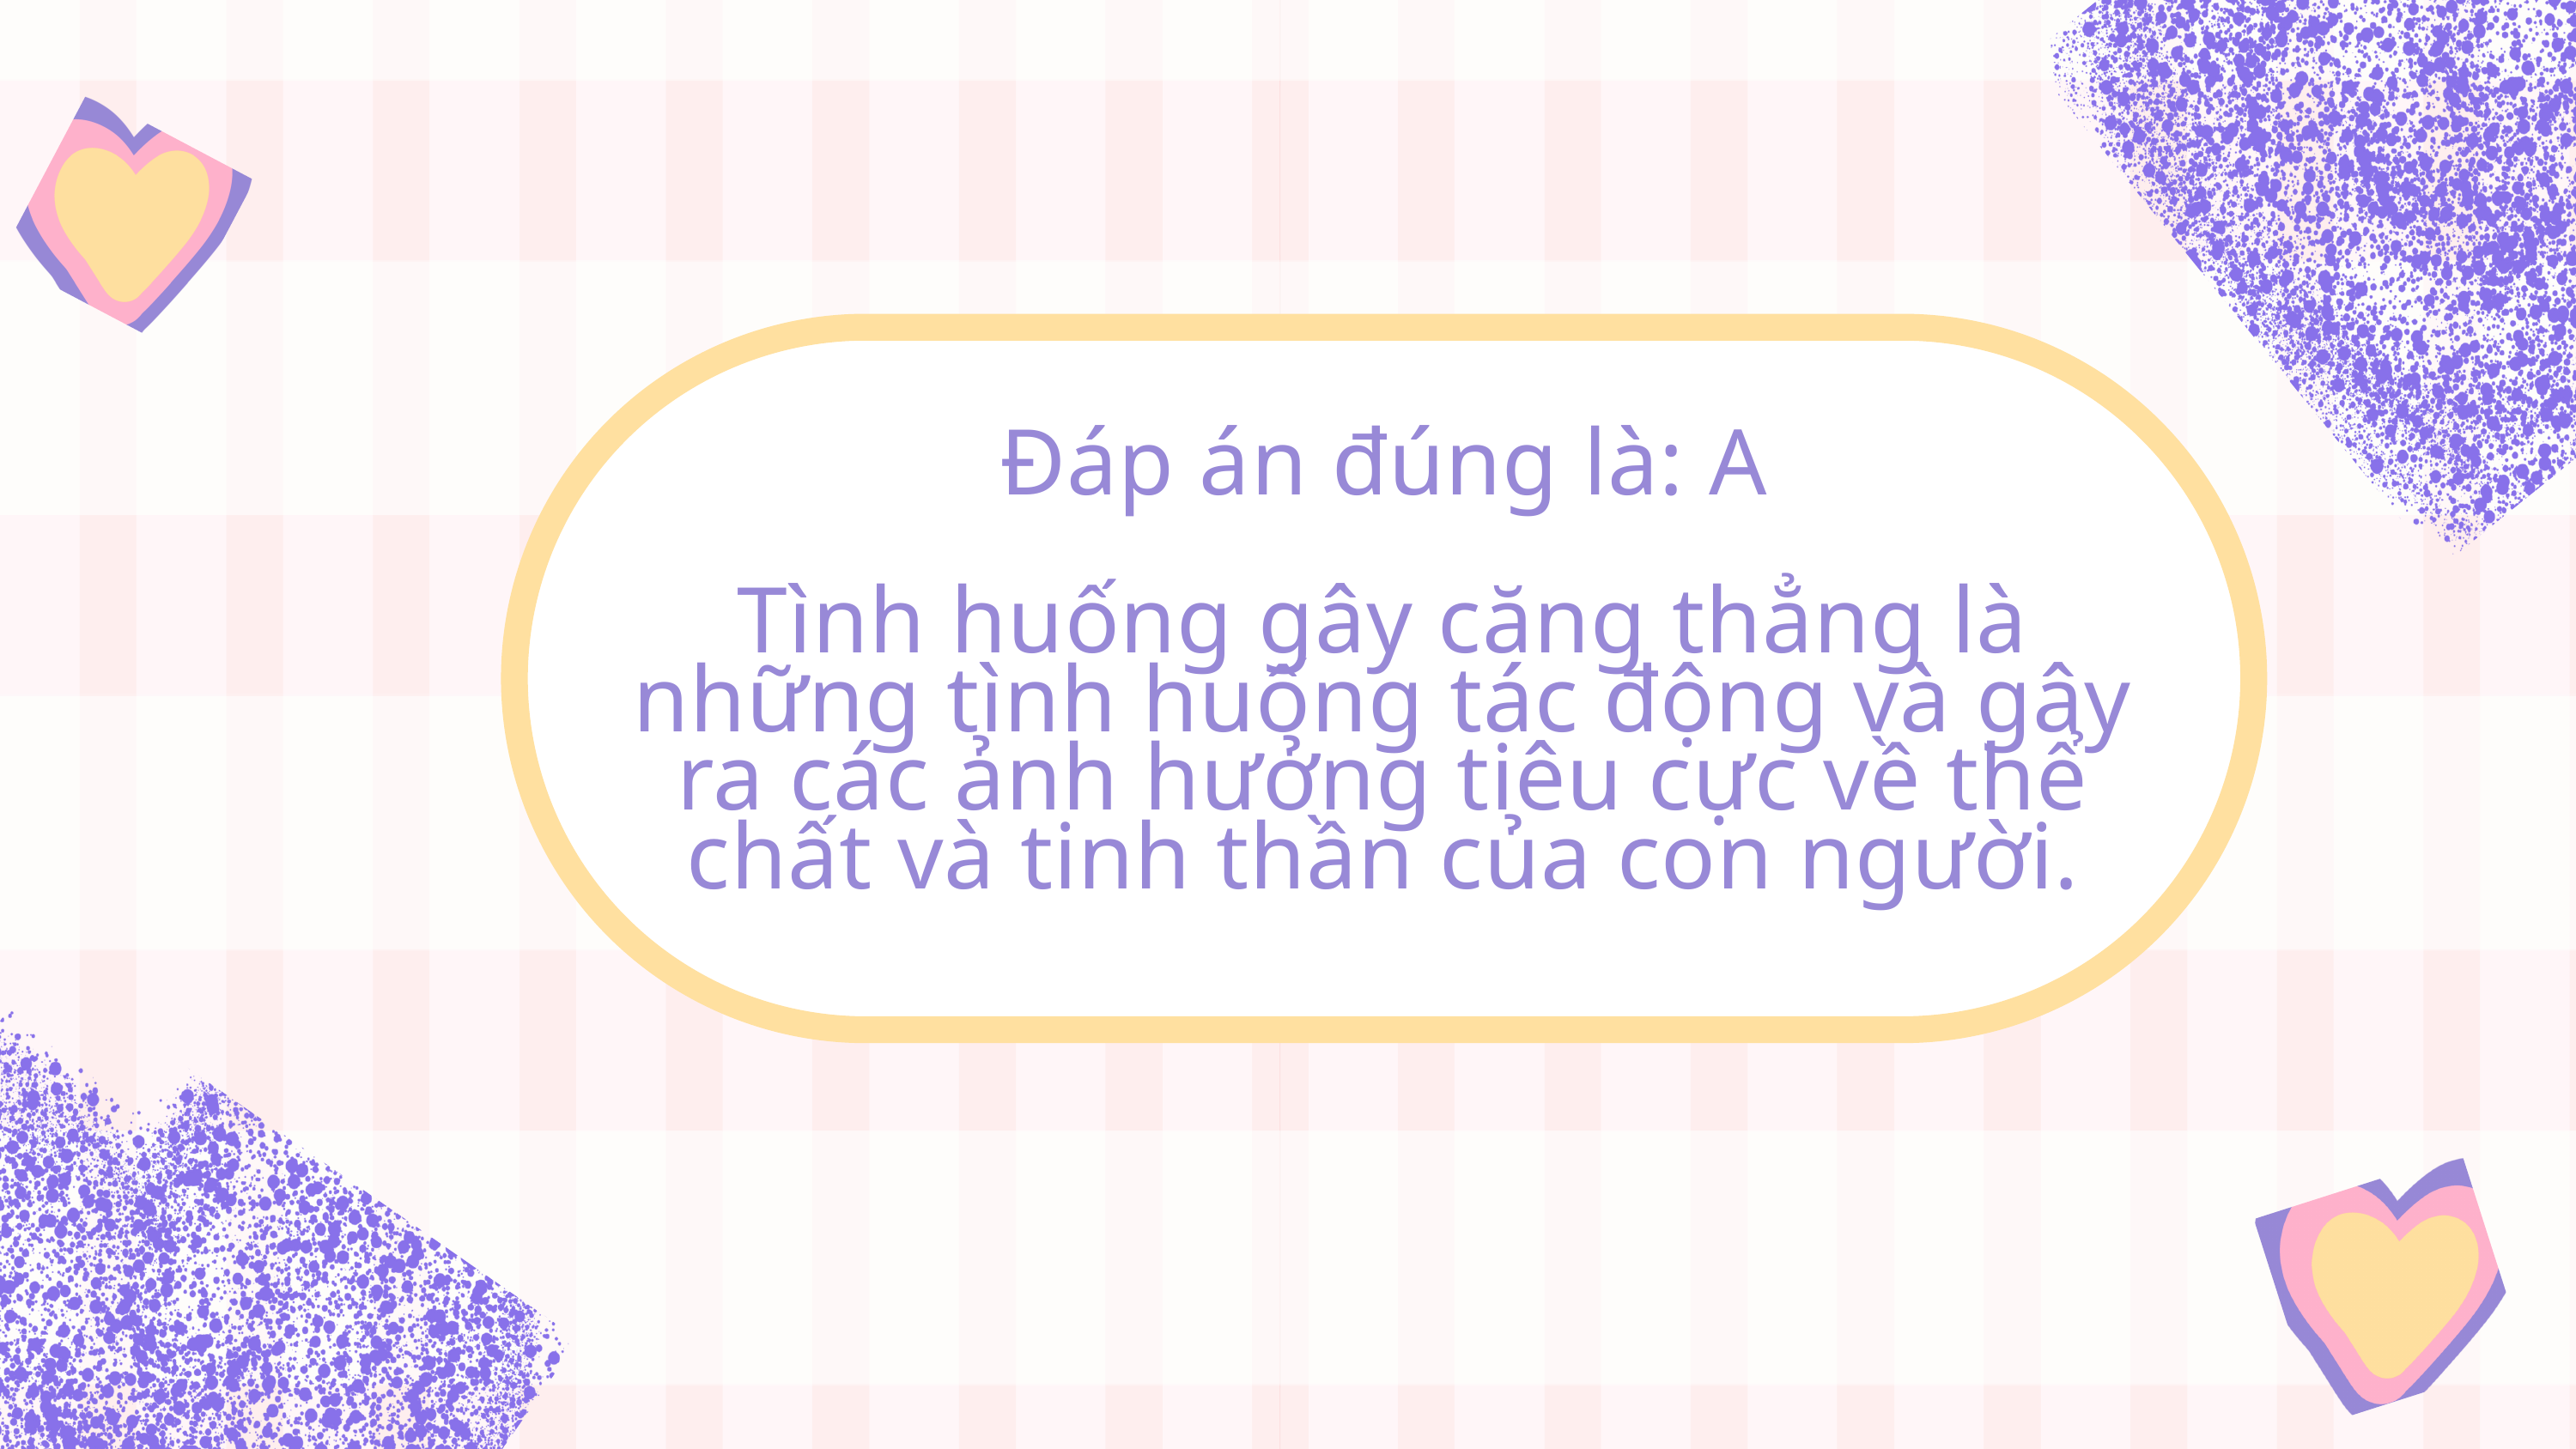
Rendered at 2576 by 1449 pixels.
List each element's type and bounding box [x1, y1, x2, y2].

text_box [0, 0, 2576, 1449]
text_box [513, 326, 2254, 1030]
